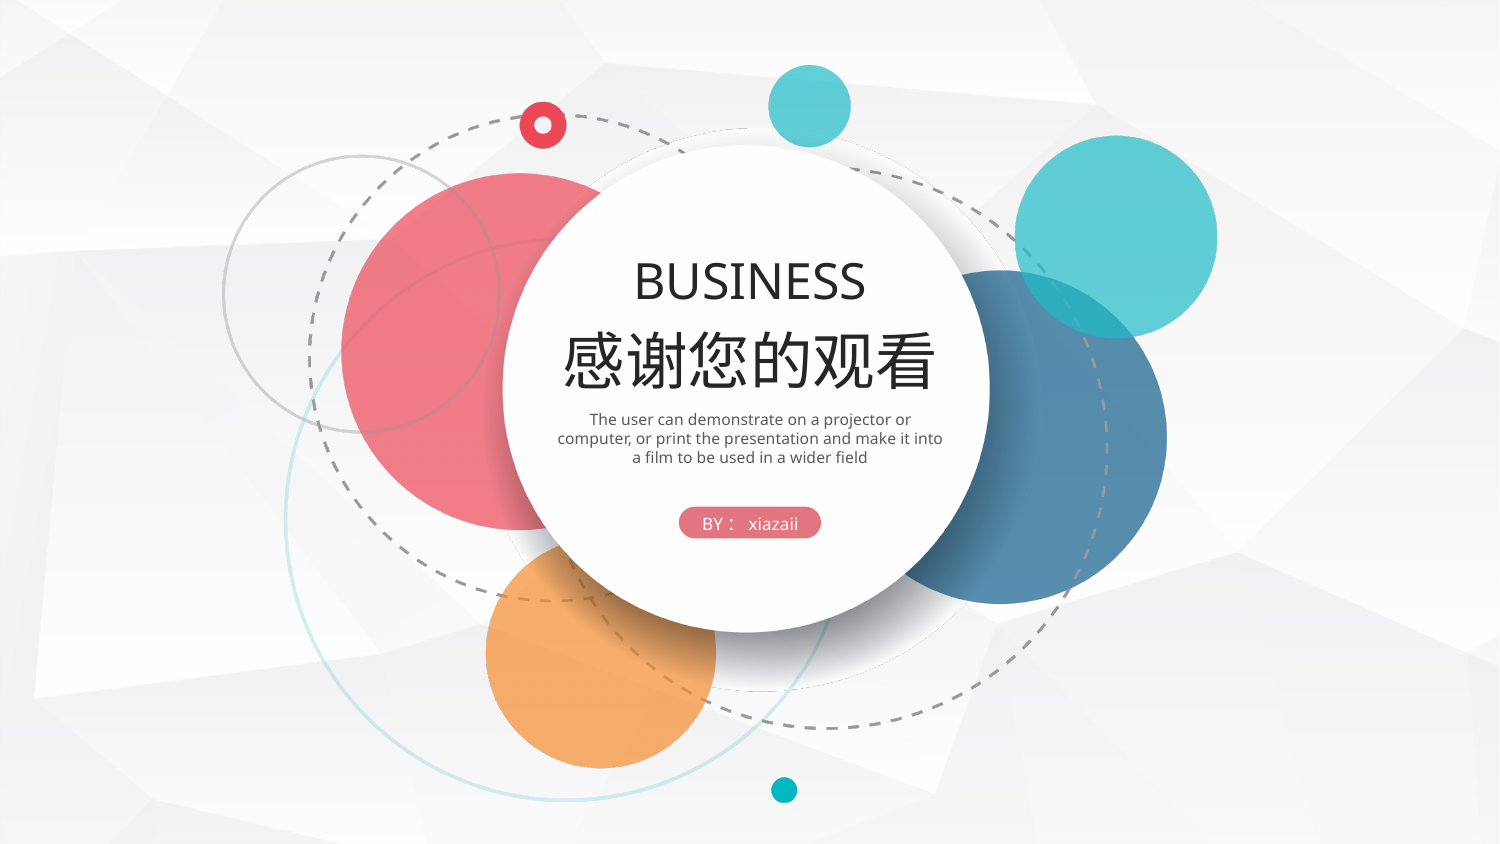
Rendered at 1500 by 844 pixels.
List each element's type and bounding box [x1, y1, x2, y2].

text_box [678, 505, 822, 542]
picture [0, 0, 1500, 844]
